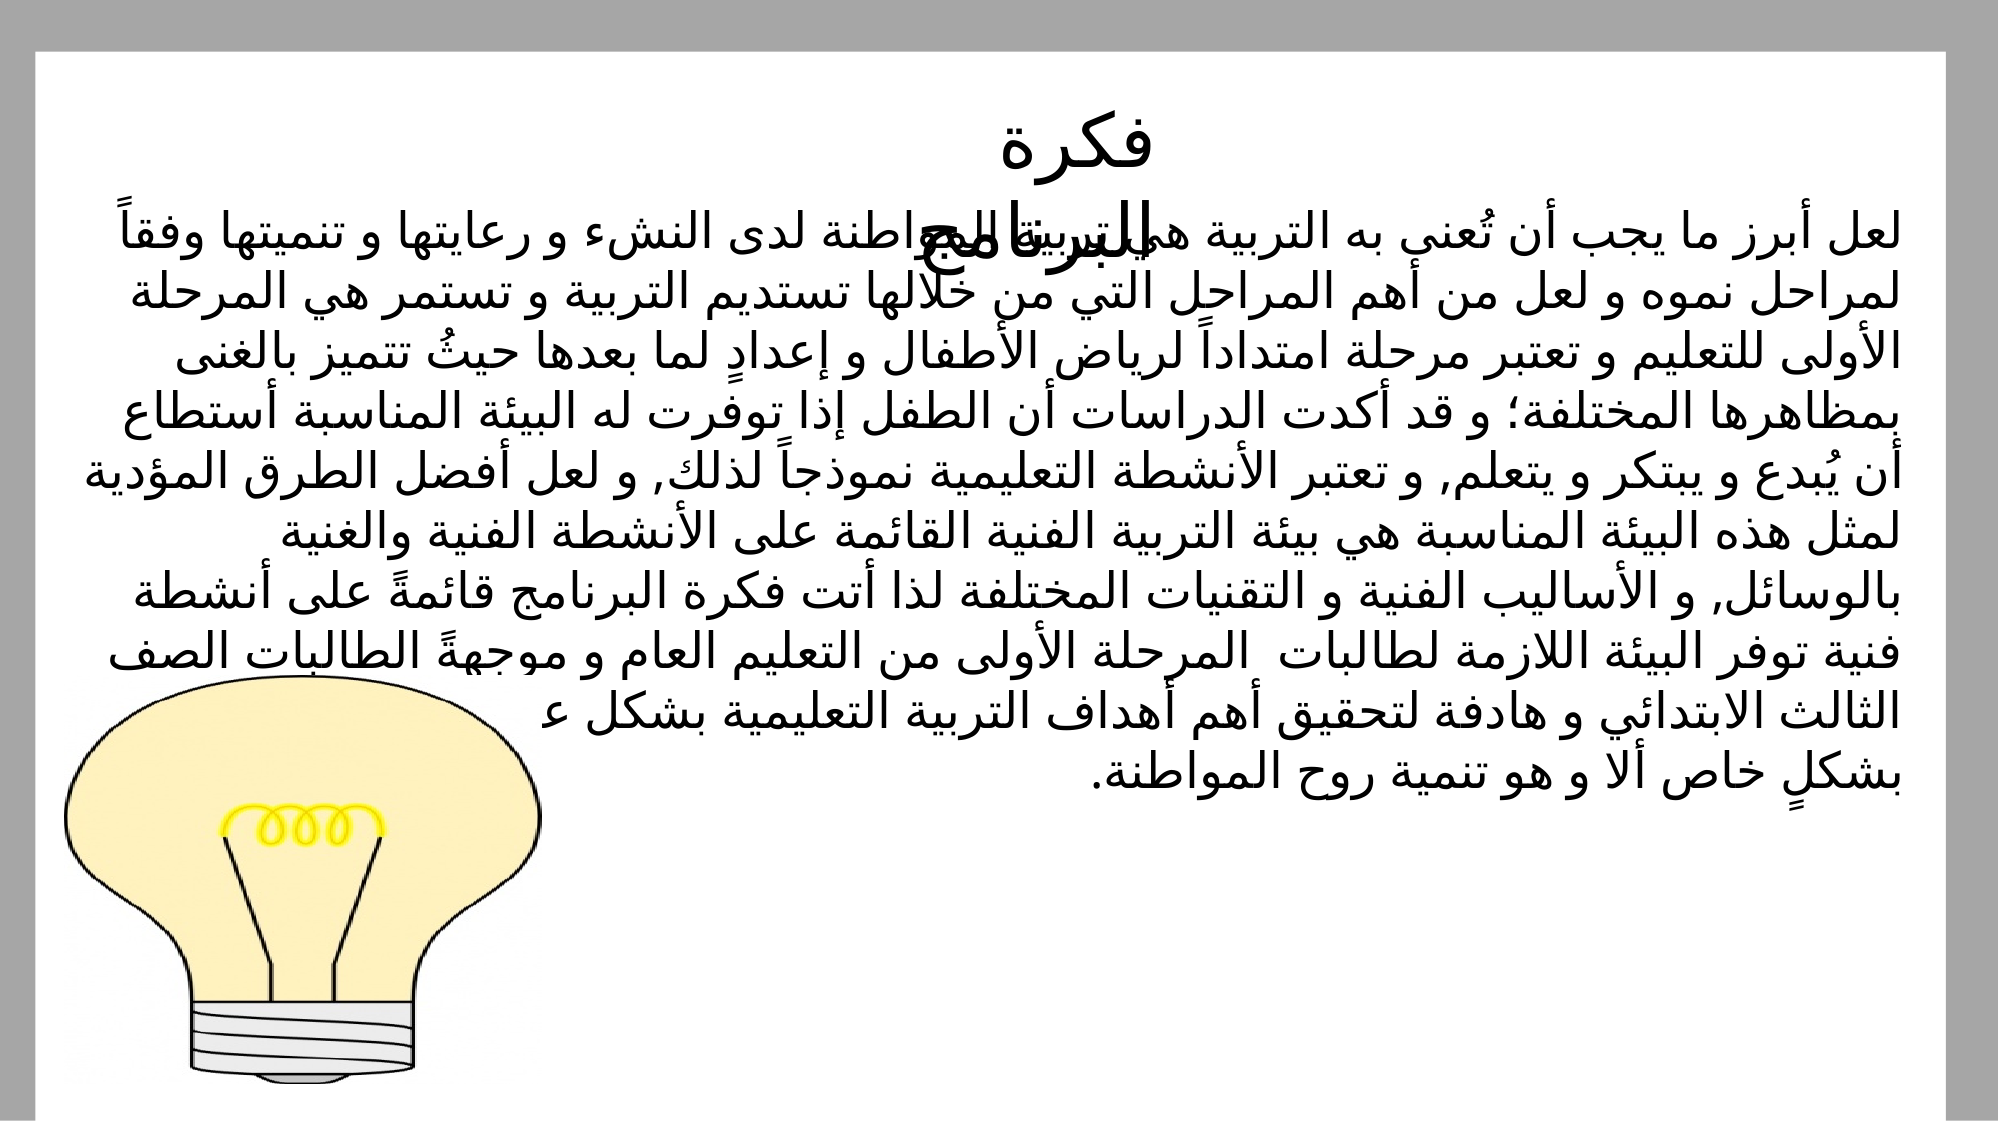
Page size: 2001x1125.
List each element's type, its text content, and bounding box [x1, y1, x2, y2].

text_box فكرة البرنامج [758, 85, 1172, 191]
picture [64, 675, 542, 1084]
text_box لعل أبرز ما يجب أن تُعنى به التربية هي تربية المواطنة لدى النشء و رعايتها و تنميتها وفقاً لمراحل نموه و لعل من أهم المراحل التي من خلالها تستديم التربية و تستمر هي المرحلة الأولى للتعليم و تعتبر مرحلة امتداداً لرياض الأطفال و إعدادٍ لما بعدها حيثُ تتميز بالغنى بمظاهرها المختلفة؛ و قد أكدت الدراسات أن الطفل إذا توفرت له البيئة المناسبة أستطاع أن يُبدع و يبتكر و يتعلم, و تعتبر الأنشطة التعليمية نموذجاً لذلك, و لعل أفضل الطرق المؤدية لمثل هذه البيئة المناسبة هي بيئة التربية الفنية القائمة على الأنشطة الفنية والغنية بالوسائل, و الأساليب الفنية و التقنيات المختلفة لذا أتت فكرة البرنامج قائمةً على أنشطة فنية توفر البيئة اللازمة لطالبات المرحلة الأولى من التعليم العام و موجهةً الطالبات الصف الثالث الابتدائي و هادفة لتحقيق أهم أهداف التربية التعليمية بشكل عام و التربية الفنية بشكلٍ خاص ألا و هو تنمية روح المواطنة. [64, 191, 1919, 806]
